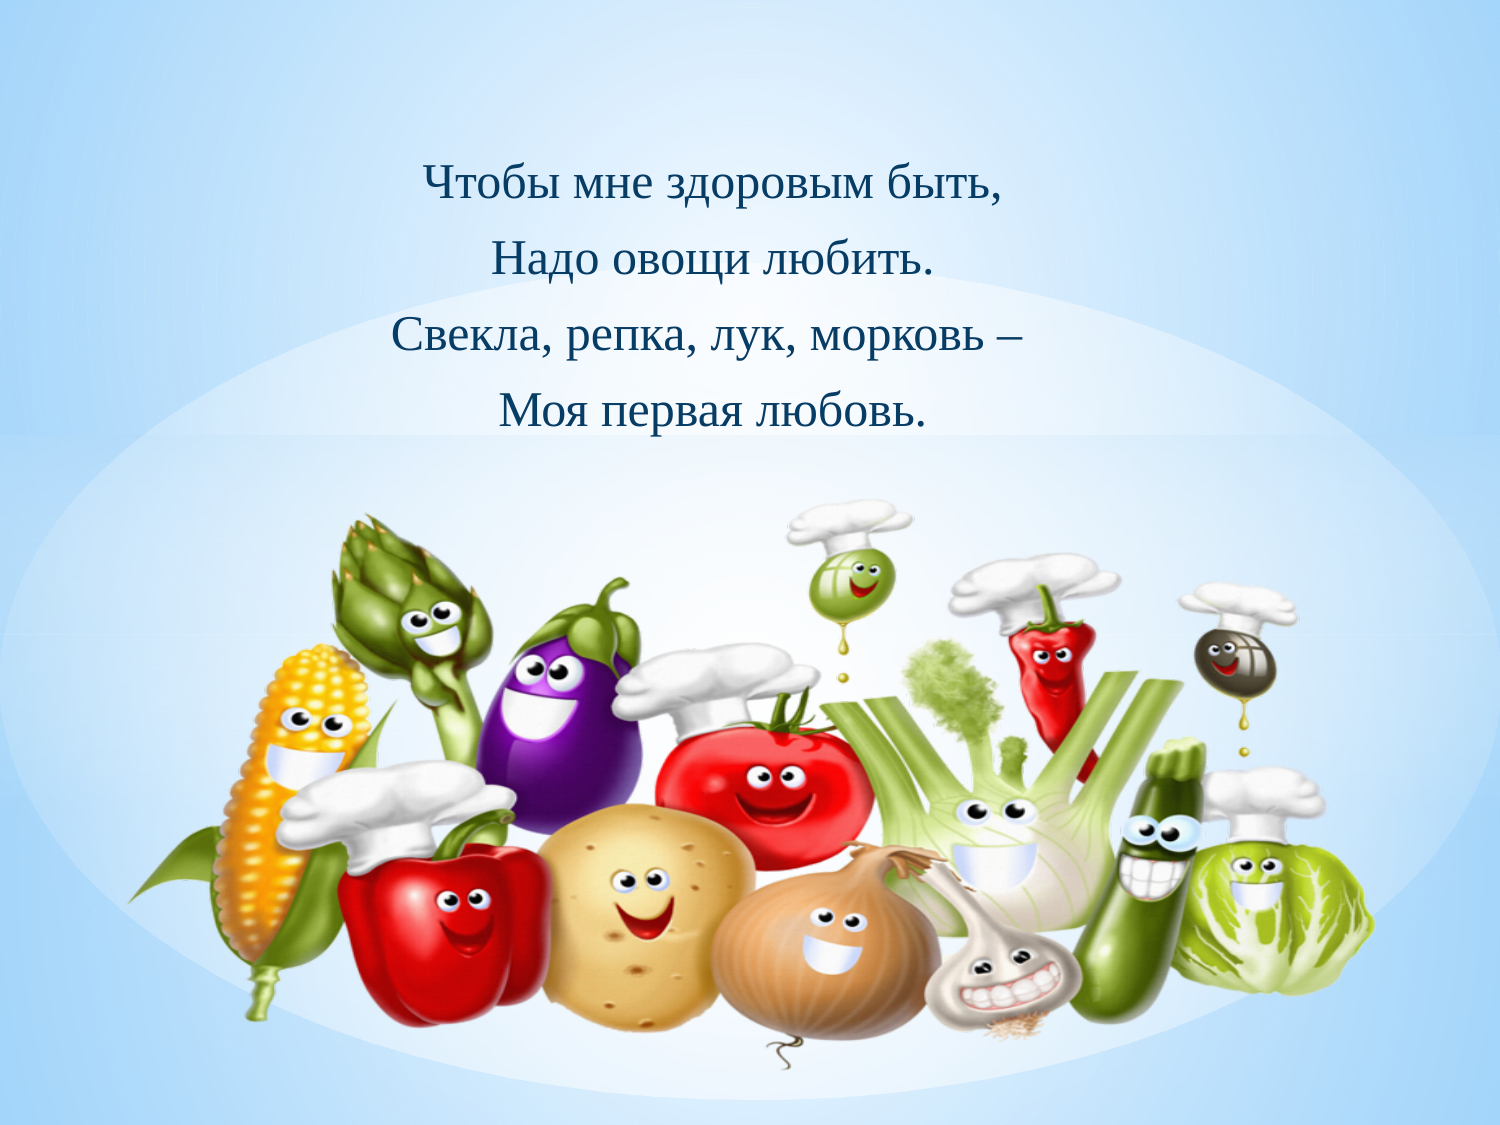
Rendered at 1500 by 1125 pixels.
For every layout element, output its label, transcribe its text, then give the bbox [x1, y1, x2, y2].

picture [111, 467, 1412, 1083]
list Чтобы мне здоровым быть, Надо овощи любить. Свекла, репка, лук, морковь – Моя первая любовь. [144, 90, 1282, 465]
